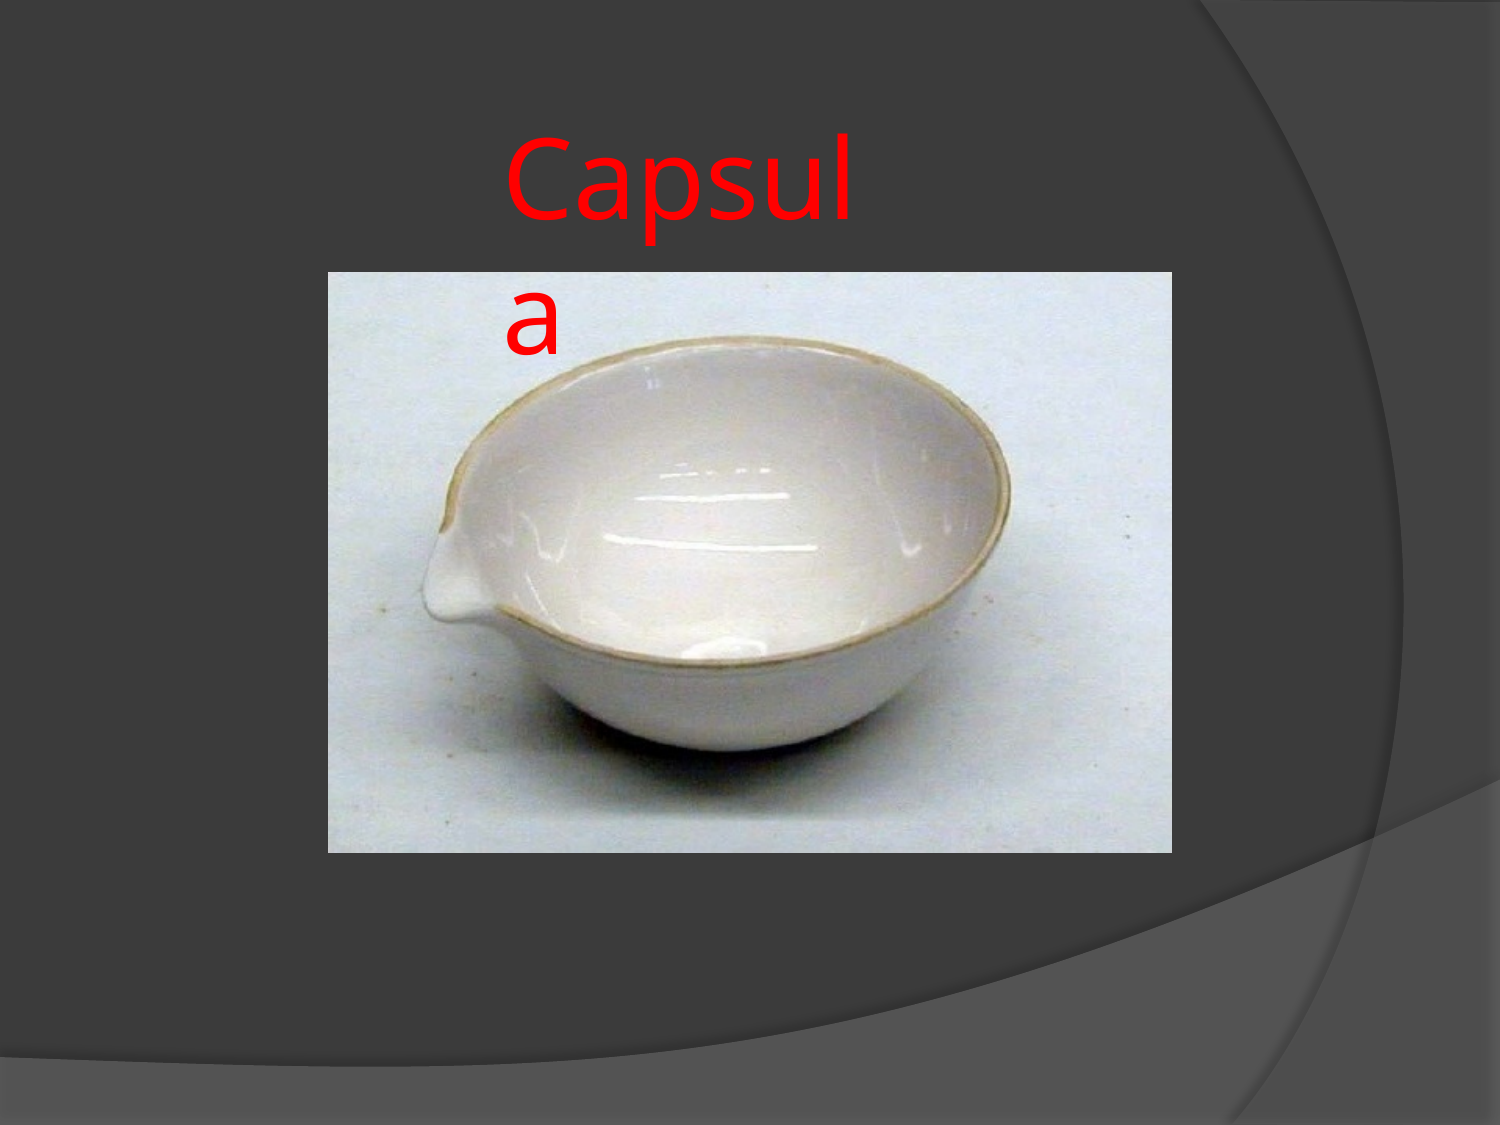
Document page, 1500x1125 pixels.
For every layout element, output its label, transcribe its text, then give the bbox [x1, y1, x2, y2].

picture [327, 272, 1173, 853]
text_box Capsula [487, 99, 913, 263]
